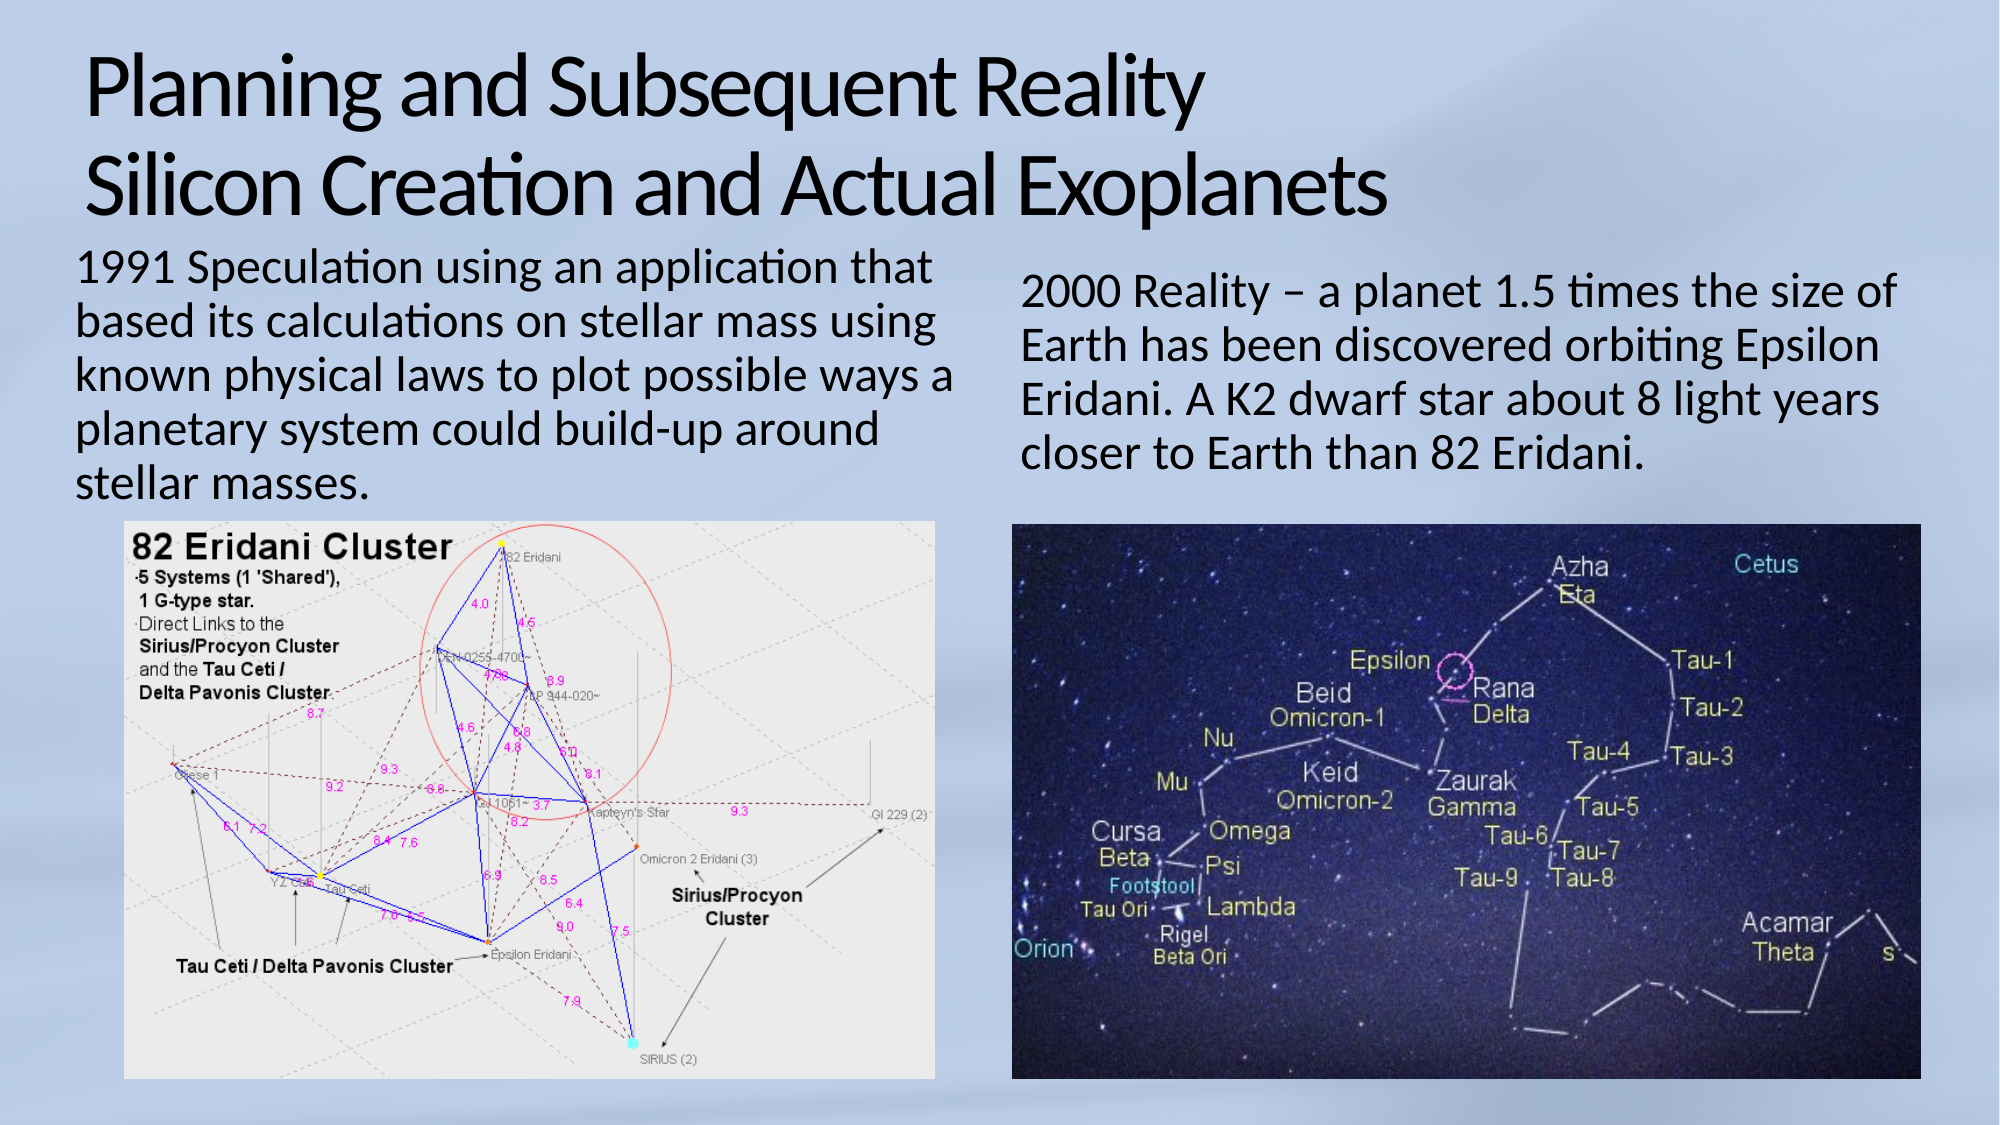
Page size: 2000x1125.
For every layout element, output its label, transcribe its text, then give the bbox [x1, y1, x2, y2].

picture [0, 0, 2000, 1125]
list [124, 521, 936, 1079]
list 2000 Reality – a planet 1.5 times the size of Earth has been discovered orbiting Epsilon Eridani. A K2 dwarf star about 8 light years closer to Earth than 82 Eridani. [1020, 262, 1921, 481]
title Planning and Subsequent Reality Silicon Creation and Actual Exoplanets [84, 37, 1917, 238]
list 1991 Speculation using an application that based its calculations on stellar mass using known physical laws to plot possible ways a planetary system could build-up around stellar masses. [74, 237, 975, 511]
